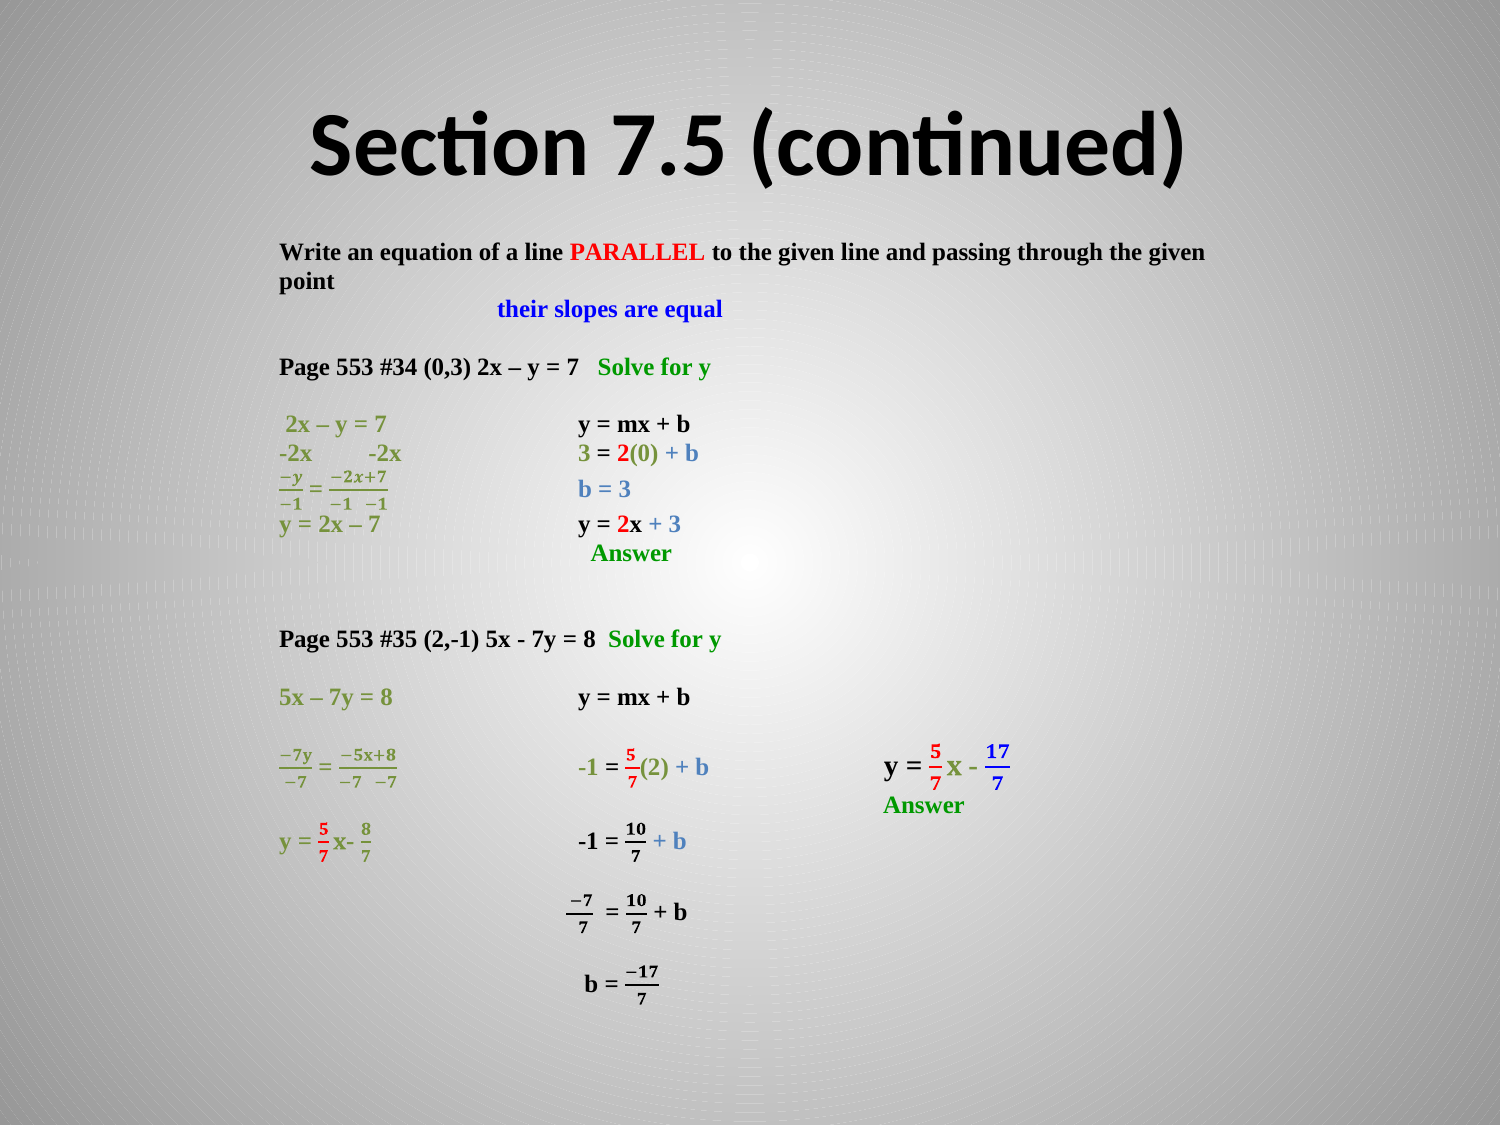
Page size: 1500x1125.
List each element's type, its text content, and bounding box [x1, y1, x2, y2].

slide_number 5 [1074, 1042, 1425, 1103]
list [278, 237, 1253, 1006]
title Section 7.5 (continued) [75, 45, 1425, 233]
